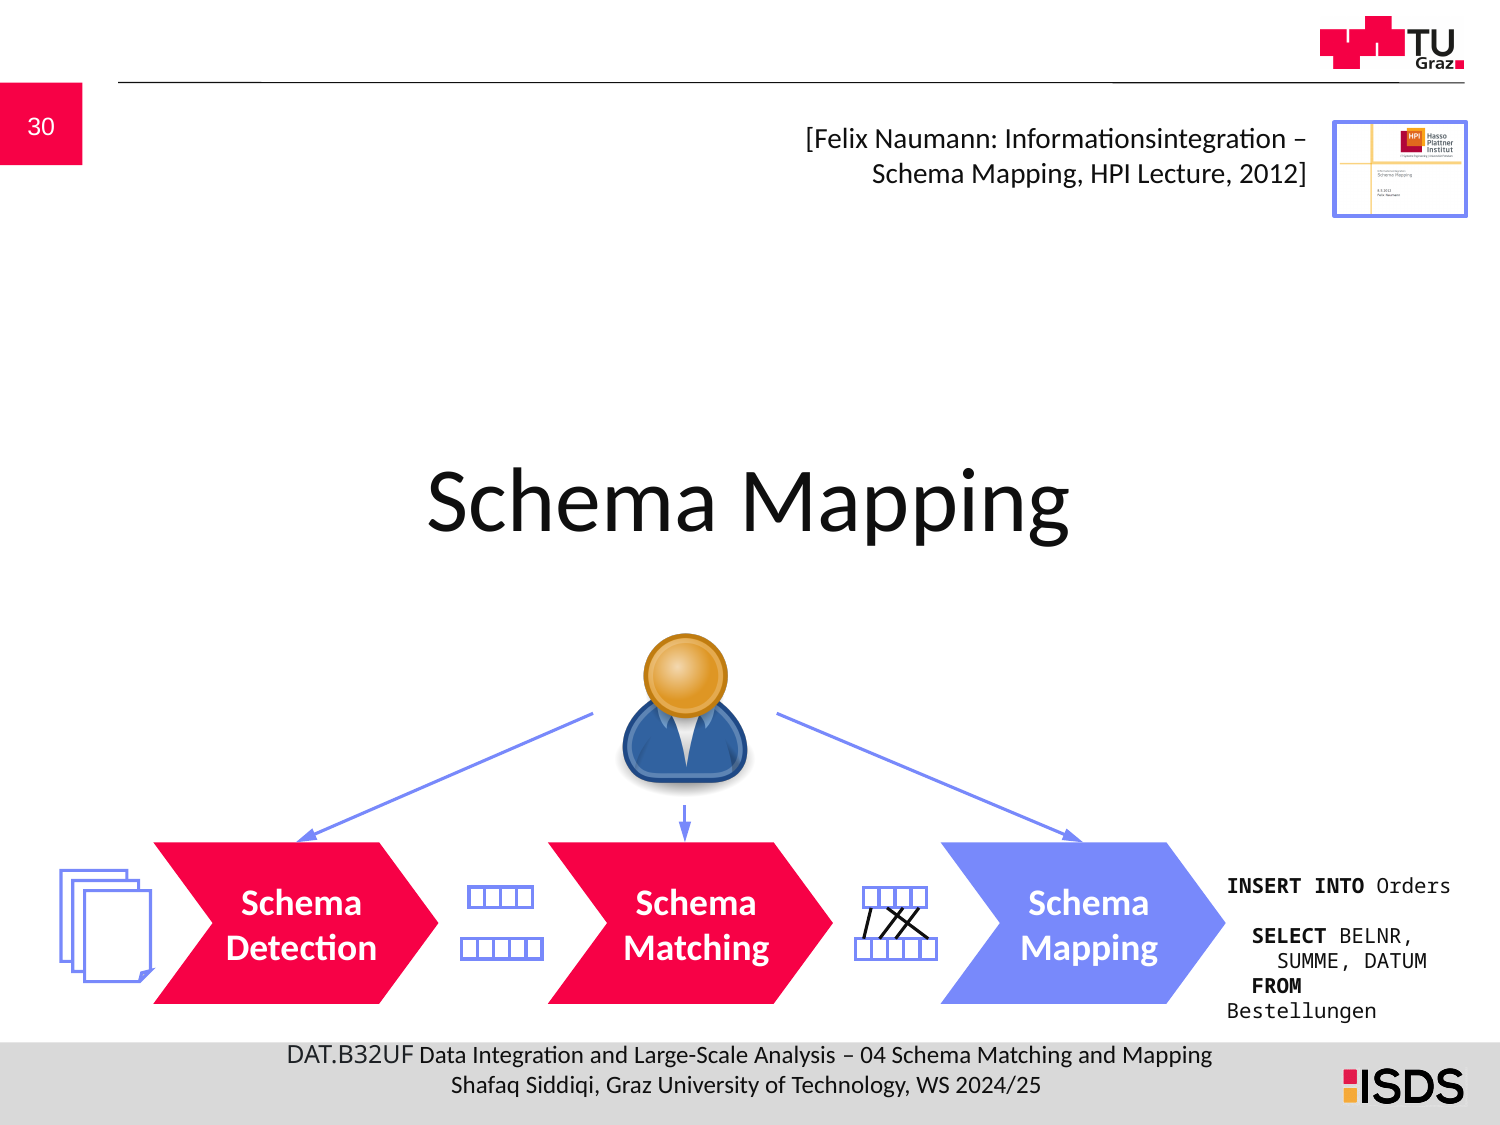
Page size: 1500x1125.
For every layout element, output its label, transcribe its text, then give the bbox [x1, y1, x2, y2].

picture [1339, 1065, 1468, 1107]
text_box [879, 907, 886, 939]
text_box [863, 887, 927, 908]
title Schema Mapping [33, 343, 1465, 558]
picture [1336, 124, 1465, 215]
text_box Schema Matching [546, 841, 834, 1005]
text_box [468, 886, 533, 908]
picture [1320, 16, 1464, 69]
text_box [886, 907, 929, 939]
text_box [855, 938, 937, 960]
text_box [Felix Naumann: Informationsintegration – Schema Mapping, HPI Lecture, 2012] [781, 112, 1308, 197]
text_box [60, 870, 151, 982]
picture [593, 621, 777, 806]
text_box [863, 907, 872, 939]
text_box INSERT INTO Orders SELECT BELNR, SUMME, DATUM FROM Bestellungen [1211, 864, 1468, 1030]
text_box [461, 938, 542, 959]
text_box Schema Mapping [939, 841, 1211, 1005]
text_box Schema Detection [152, 841, 440, 1005]
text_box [266, 713, 594, 843]
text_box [776, 713, 1054, 843]
